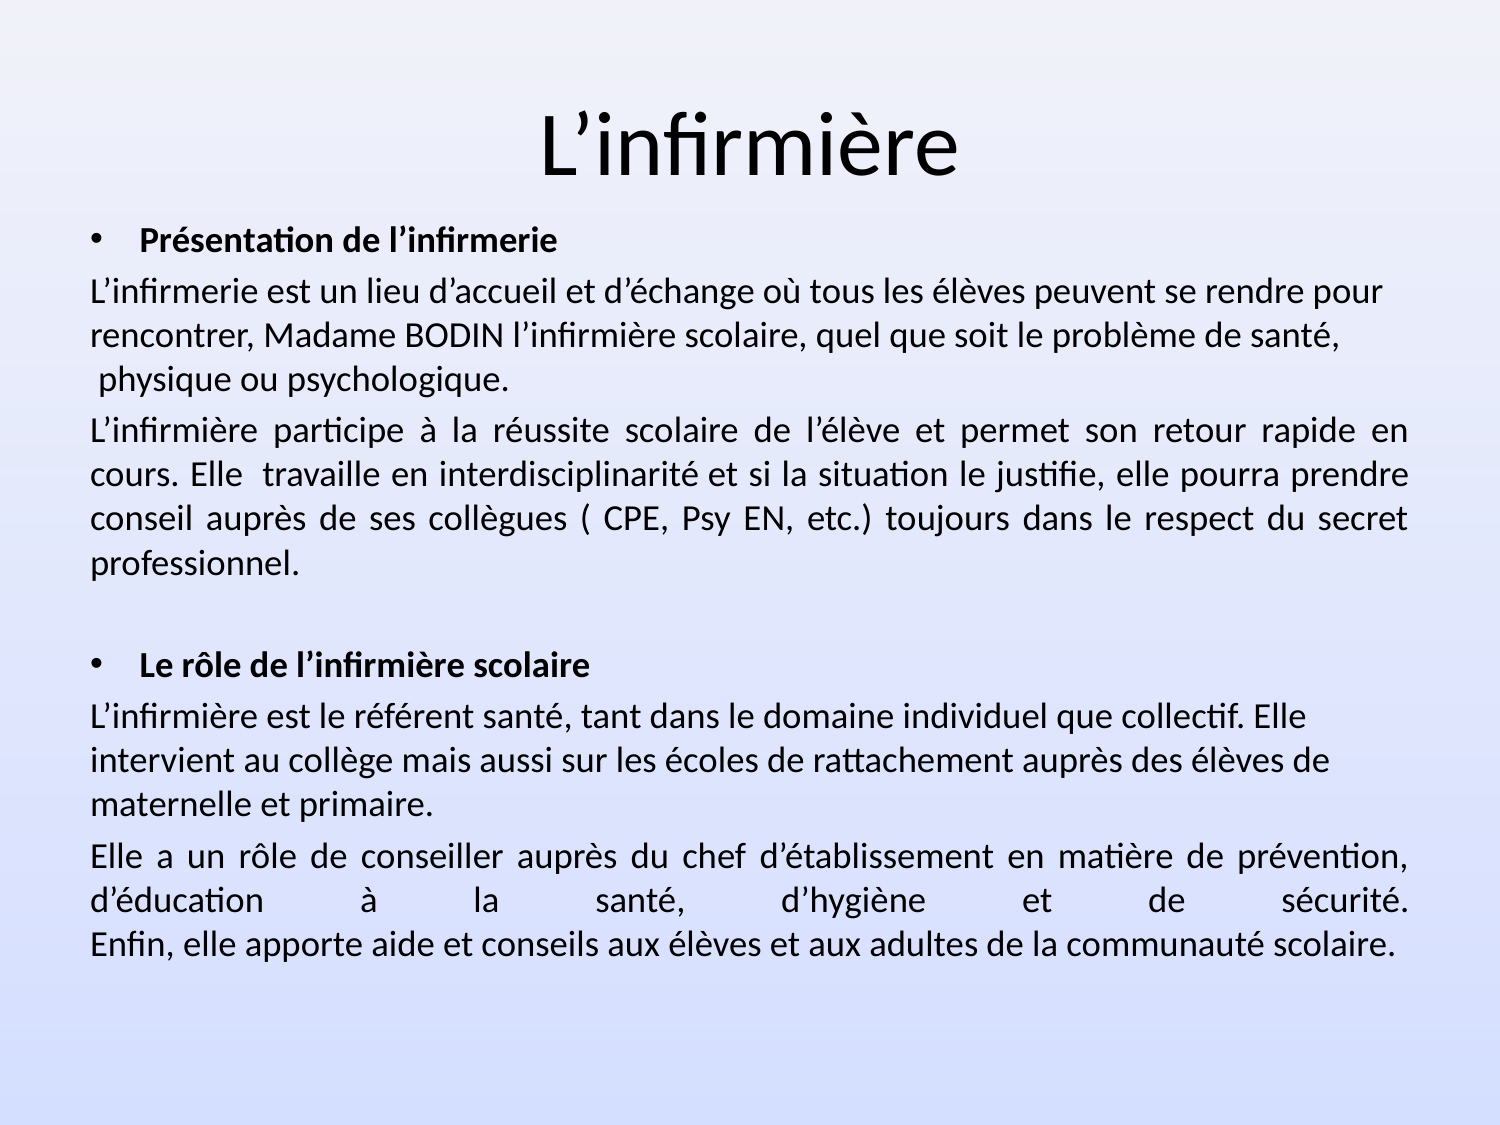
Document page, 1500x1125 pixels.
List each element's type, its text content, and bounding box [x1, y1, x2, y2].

title L’infirmière [75, 45, 1425, 208]
list Présentation de l’infirmerie L’infirmerie est un lieu d’accueil et d’échange où tous les élèves peuvent se rendre pour rencontrer, Madame BODIN l’infirmière scolaire, quel que soit le problème de santé, physique ou psychologique. L’infirmière participe à la réussite scolaire de l’élève et permet son retour rapide en cours. Elle travaille en interdisciplinarité et si la situation le justifie, elle pourra prendre conseil auprès de ses collègues ( CPE, Psy EN, etc.) toujours dans le respect du secret professionnel. Le rôle de l’infirmière scolaire L’infirmière est le référent santé, tant dans le domaine individuel que collectif. Elle intervient au collège mais aussi sur les écoles de rattachement auprès des élèves de maternelle et primaire. Elle a un rôle de conseiller auprès du chef d’établissement en matière de prévention, d’éducation à la santé, d’hygiène et de sécurité. Enfin, elle apporte aide et conseils aux élèves et aux adultes de la communauté scolaire. [75, 208, 1425, 1005]
